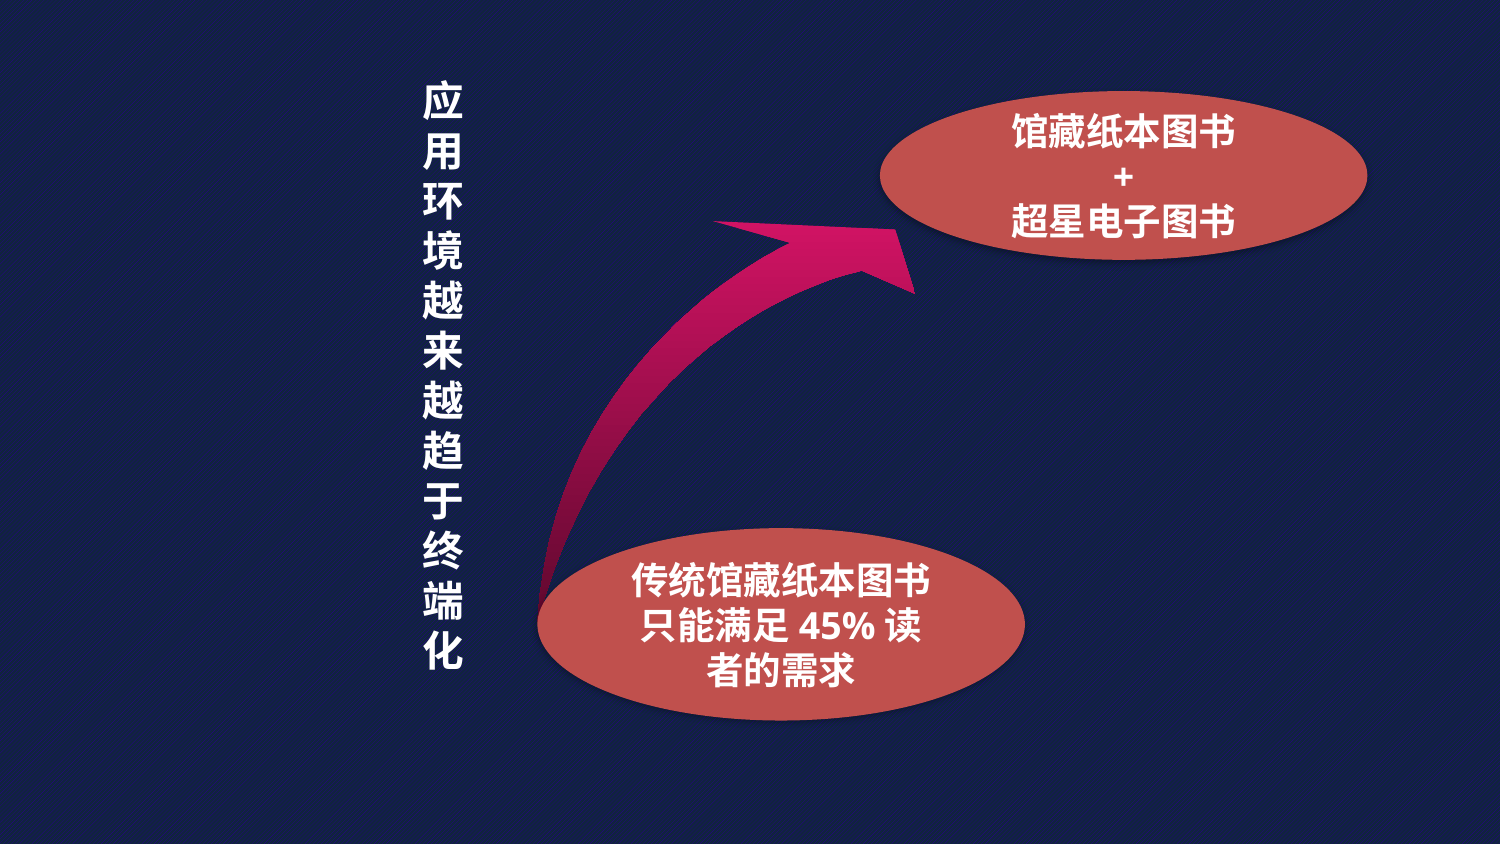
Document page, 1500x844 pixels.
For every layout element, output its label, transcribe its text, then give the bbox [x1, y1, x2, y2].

text_box 应 用 环 境 越 来 越 趋 于 终 端 化 [407, 67, 491, 683]
text_box 馆藏纸本图书 + 超星电子图书 [879, 91, 1368, 260]
text_box 传统馆藏纸本图书只能满足45%读者的需求 [537, 528, 1025, 721]
text_box [539, 221, 916, 601]
